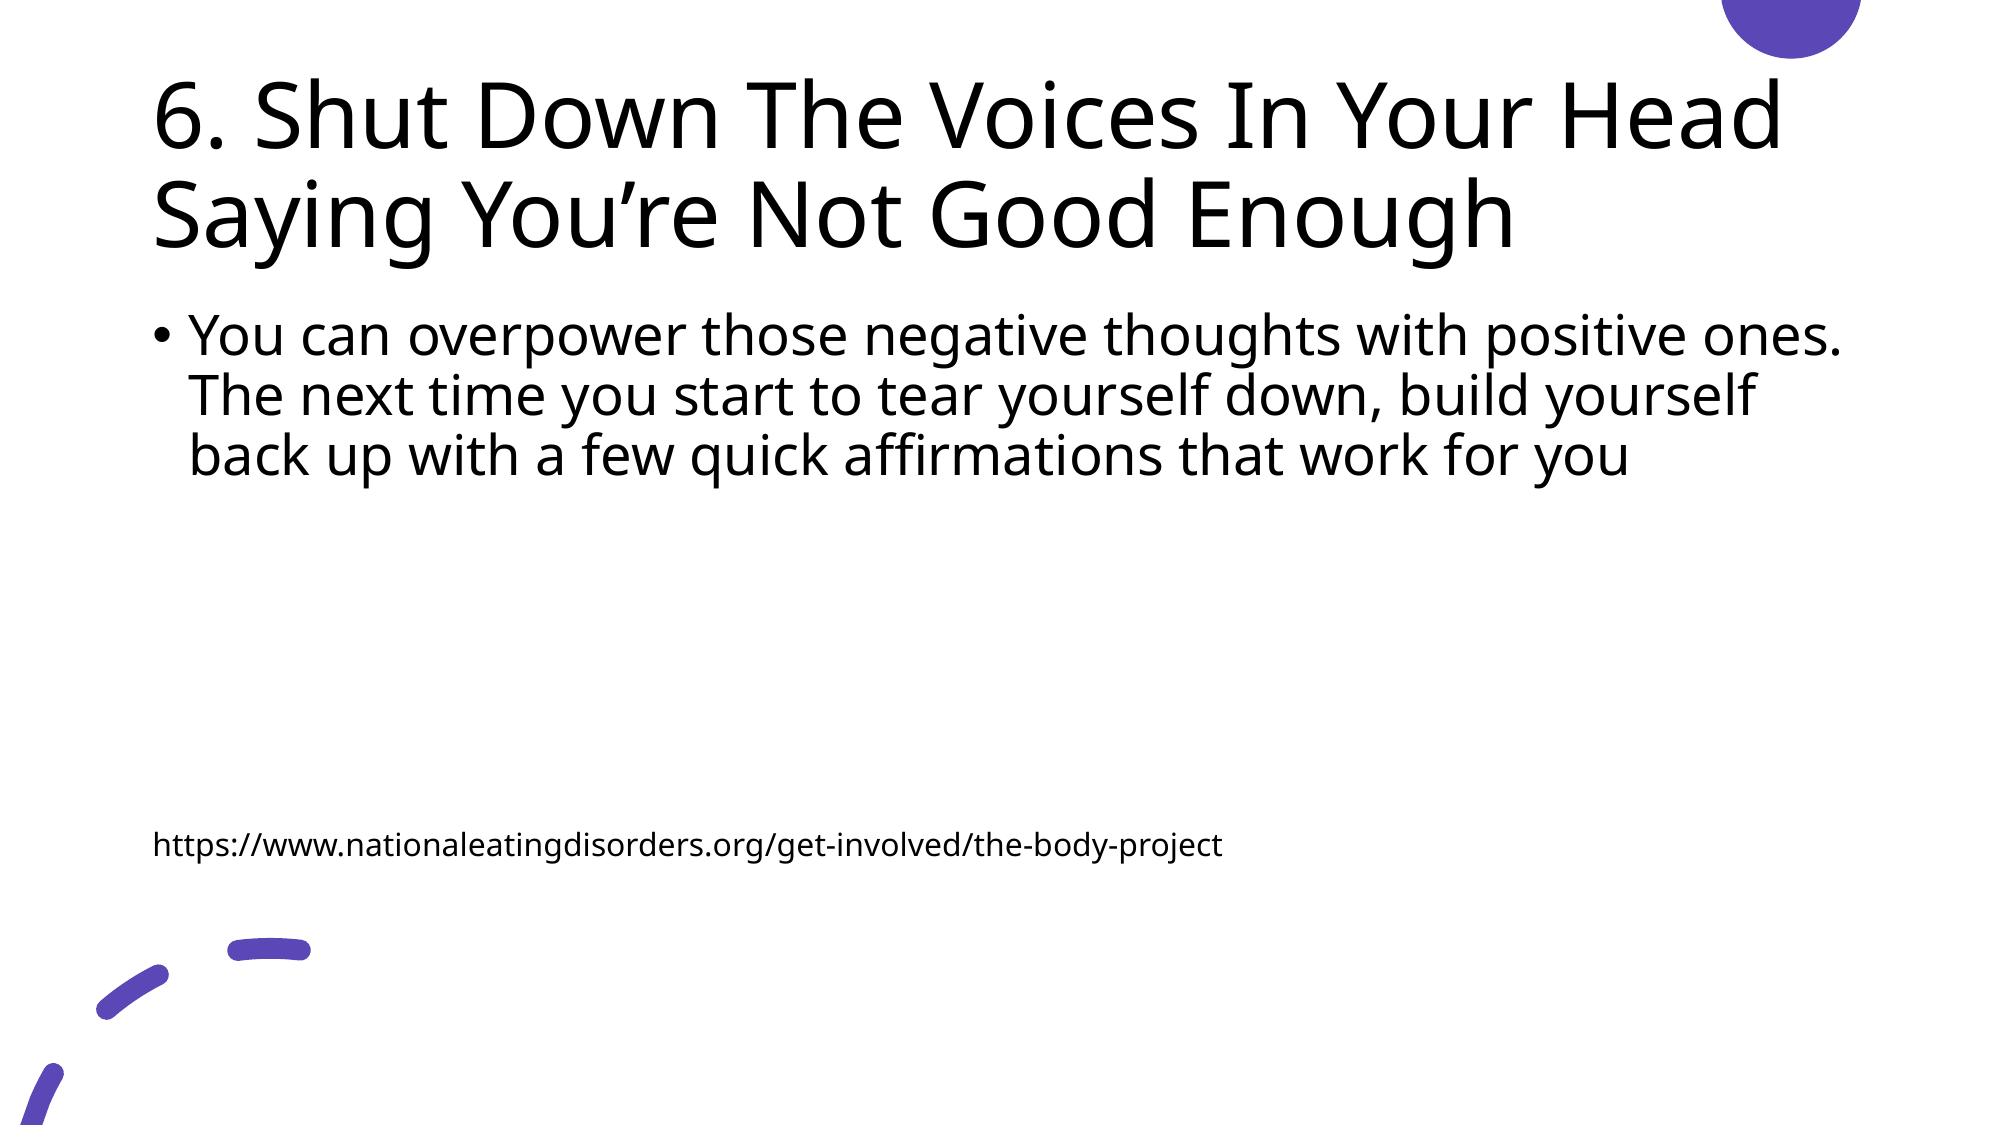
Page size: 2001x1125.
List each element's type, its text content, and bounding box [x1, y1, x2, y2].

title 6. Shut Down The Voices In Your Head Saying You’re Not Good Enough [137, 59, 1863, 278]
list You can overpower those negative thoughts with positive ones. The next time you start to tear yourself down, build yourself back up with a few quick affirmations that work for you https://www.nationaleatingdisorders.org/get-involved/the-body-project [137, 299, 1863, 933]
